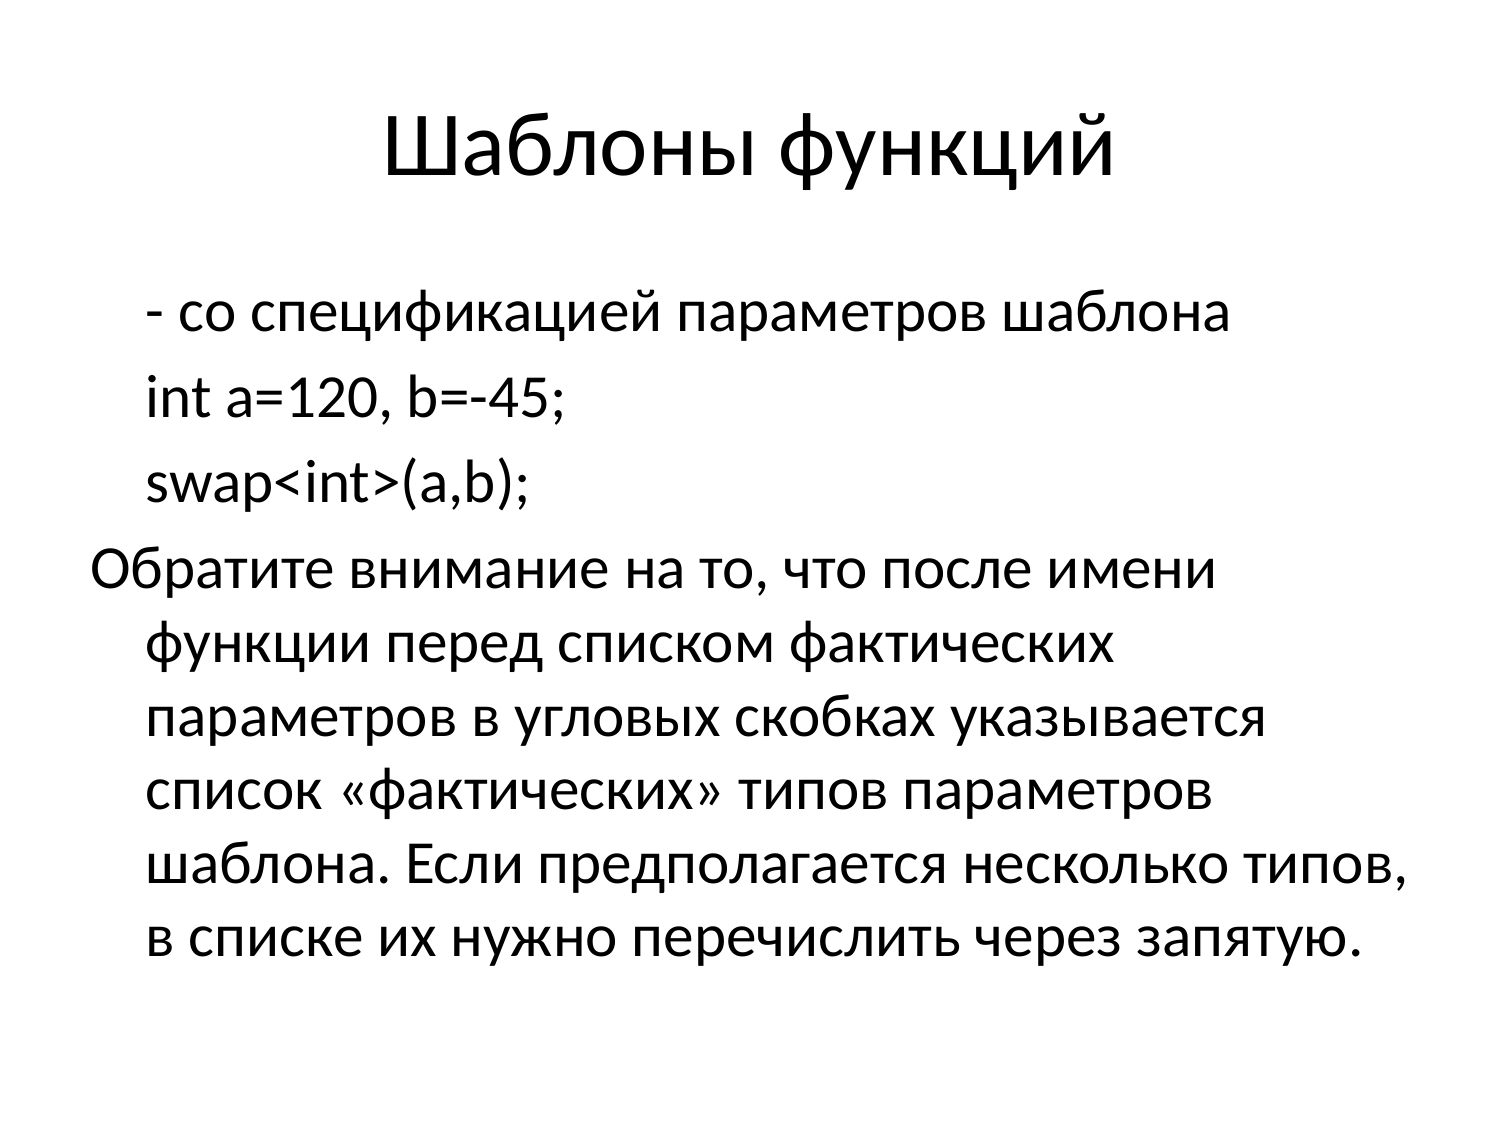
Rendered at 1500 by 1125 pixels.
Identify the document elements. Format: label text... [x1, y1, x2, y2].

list - со спецификацией параметров шаблона int a=120, b=-45; swap<int>(a,b); Обратите внимание на то, что после имени функции перед списком фактических параметров в угловых скобках указывается список «фактических» типов параметров шаблона. Если предполагается несколько типов, в списке их нужно перечислить через запятую. [75, 262, 1425, 1005]
title Шаблоны функций [75, 45, 1425, 233]
